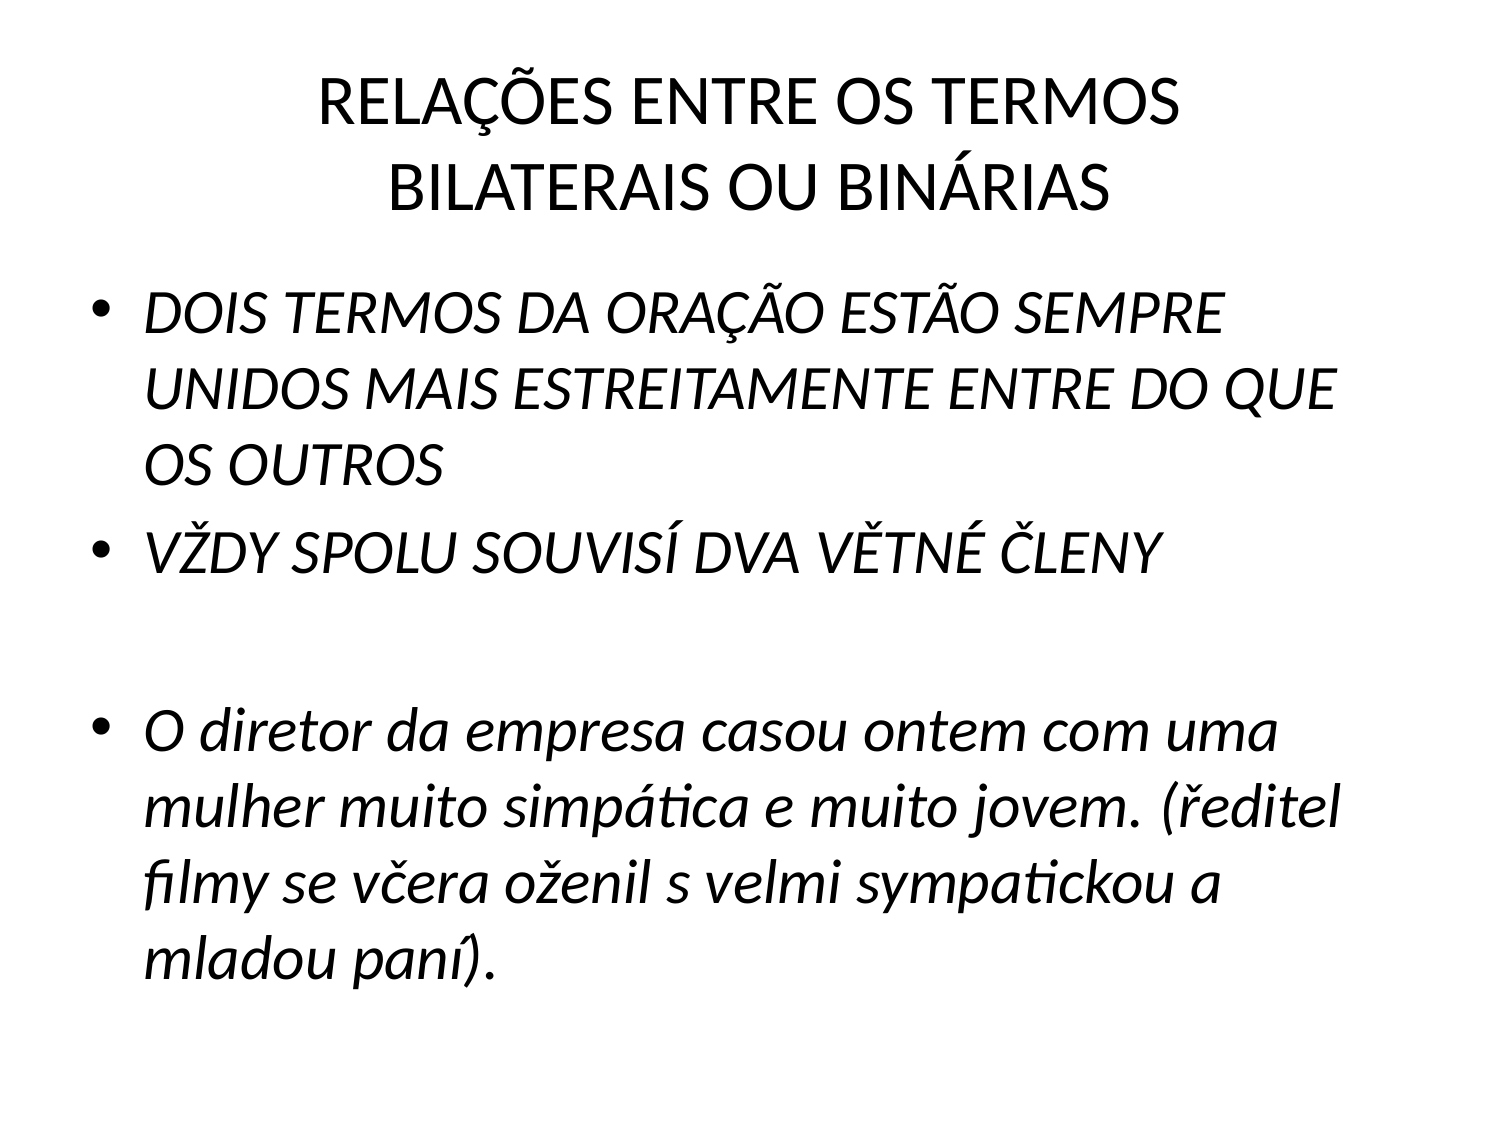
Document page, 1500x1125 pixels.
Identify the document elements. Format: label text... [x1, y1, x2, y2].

list DOIS TERMOS DA ORAÇÃO ESTÃO SEMPRE UNIDOS MAIS ESTREITAMENTE ENTRE DO QUE OS OUTROS VŽDY SPOLU SOUVISÍ DVA VĚTNÉ ČLENY O diretor da empresa casou ontem com uma mulher muito simpática e muito jovem. (ředitel filmy se včera oženil s velmi sympatickou a mladou paní). [75, 262, 1425, 1005]
title RELAÇÕES ENTRE OS TERMOS BILATERAIS OU BINÁRIAS [75, 45, 1425, 233]
